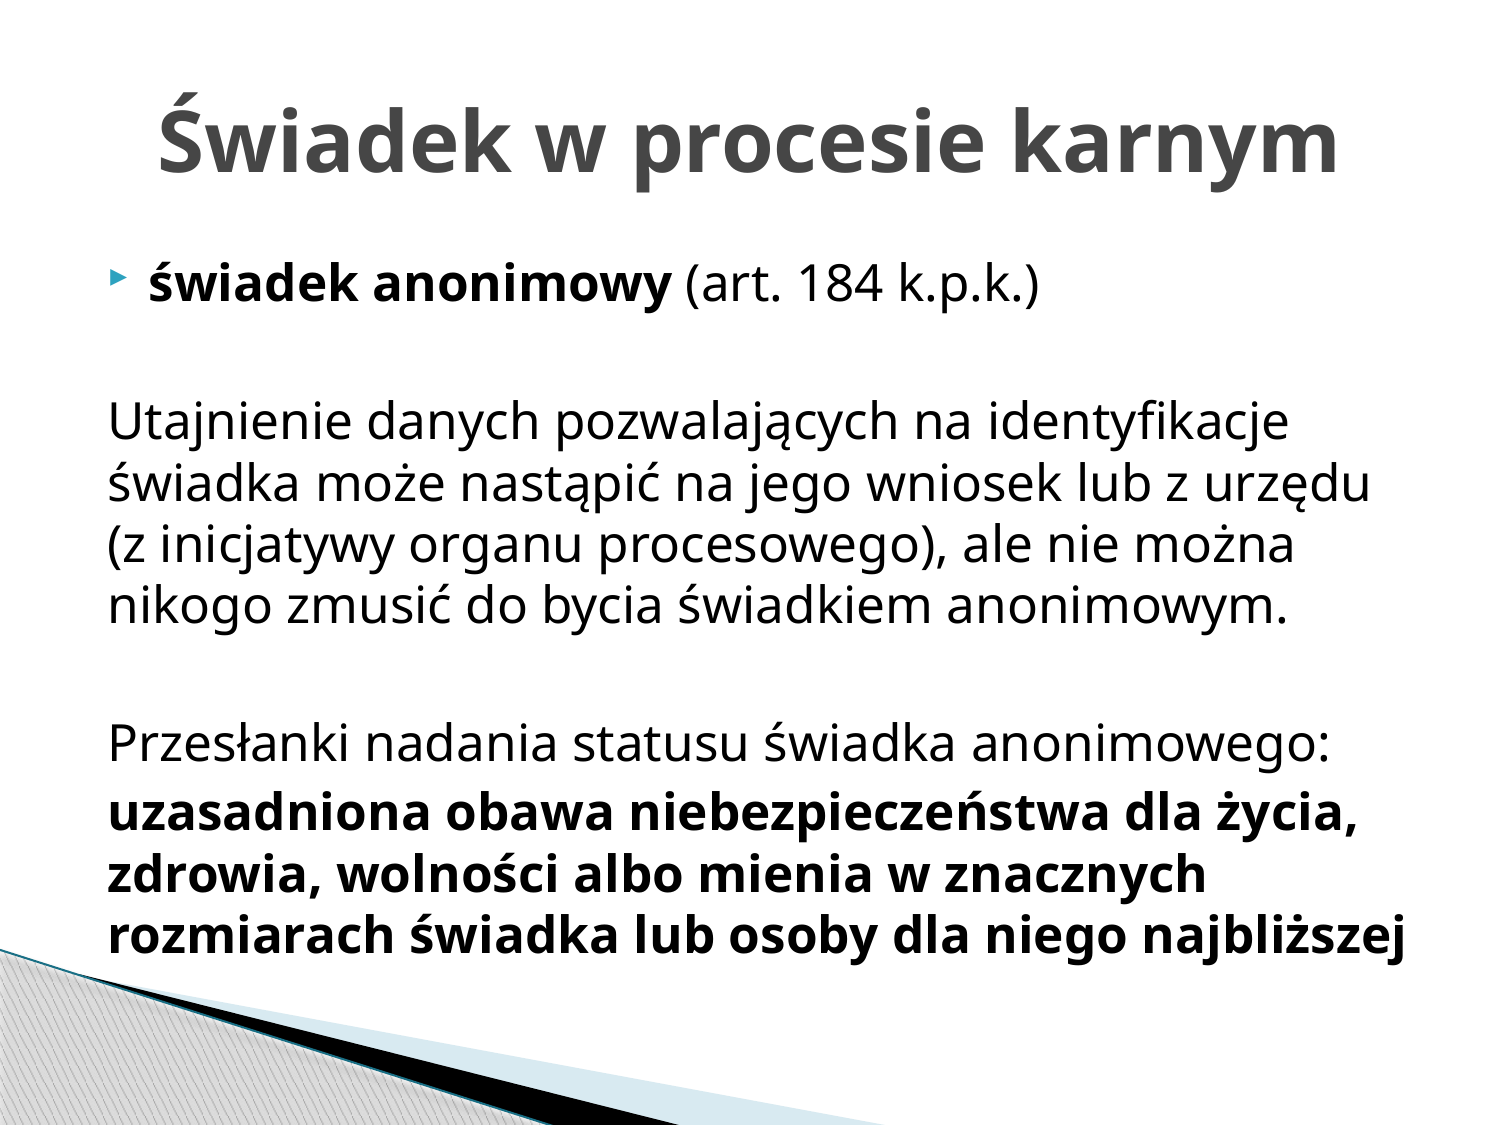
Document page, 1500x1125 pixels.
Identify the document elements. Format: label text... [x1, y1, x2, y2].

list świadek anonimowy (art. 184 k.p.k.) Utajnienie danych pozwalających na identyfikacje świadka może nastąpić na jego wniosek lub z urzędu (z inicjatywy organu procesowego), ale nie można nikogo zmusić do bycia świadkiem anonimowym. Przesłanki nadania statusu świadka anonimowego: uzasadniona obawa niebezpieczeństwa dla życia, zdrowia, wolności albo mienia w znacznych rozmiarach świadka lub osoby dla niego najbliższej [75, 243, 1425, 986]
title Świadek w procesie karnym [75, 45, 1425, 233]
